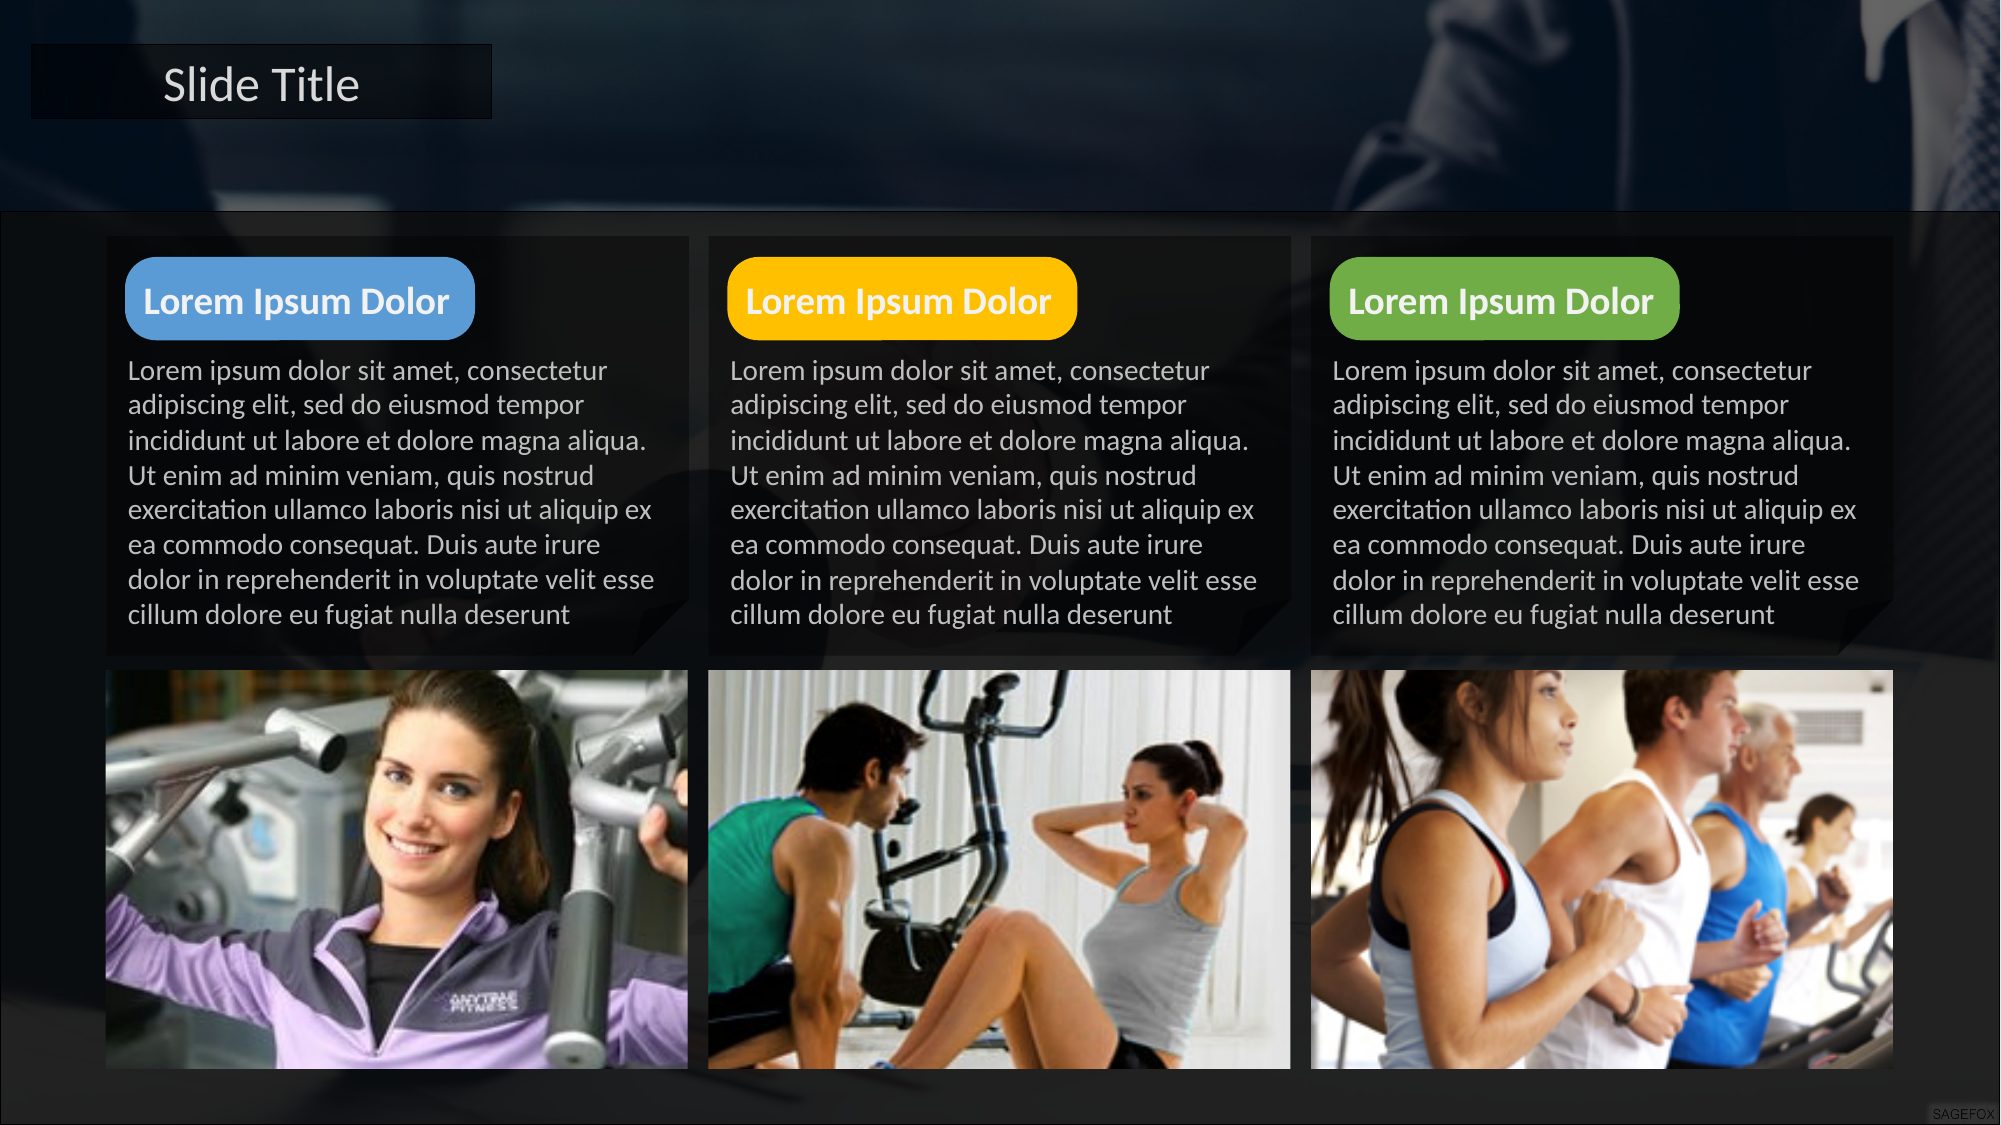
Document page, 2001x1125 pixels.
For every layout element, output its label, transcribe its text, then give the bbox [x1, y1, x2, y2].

picture [708, 670, 1291, 1069]
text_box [1329, 256, 1680, 341]
text_box [708, 236, 1292, 656]
text_box Lorem ipsum dolor sit amet, consectetur adipiscing elit, sed do eiusmod tempor incididunt ut labore et dolore magna aliqua. Ut enim ad minim veniam, quis nostrud exercitation ullamco laboris nisi ut aliquip ex ea commodo consequat. Duis aute irure dolor in reprehenderit in voluptate velit esse cillum dolore eu fugiat nulla deserunt [730, 350, 1270, 665]
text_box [124, 256, 476, 341]
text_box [727, 256, 1078, 341]
picture [0, 0, 2001, 1100]
picture [1310, 670, 1893, 1069]
text_box Lorem ipsum dolor sit amet, consectetur adipiscing elit, sed do eiusmod tempor incididunt ut labore et dolore magna aliqua. Ut enim ad minim veniam, quis nostrud exercitation ullamco laboris nisi ut aliquip ex ea commodo consequat. Duis aute irure dolor in reprehenderit in voluptate velit esse cillum dolore eu fugiat nulla deserunt [127, 350, 668, 631]
text_box [106, 236, 689, 656]
picture [105, 670, 688, 1069]
text_box Slide Title [31, 44, 492, 119]
text_box [1311, 236, 1894, 656]
text_box Lorem ipsum dolor sit amet, consectetur adipiscing elit, sed do eiusmod tempor incididunt ut labore et dolore magna aliqua. Ut enim ad minim veniam, quis nostrud exercitation ullamco laboris nisi ut aliquip ex ea commodo consequat. Duis aute irure dolor in reprehenderit in voluptate velit esse cillum dolore eu fugiat nulla deserunt [1332, 350, 1872, 665]
